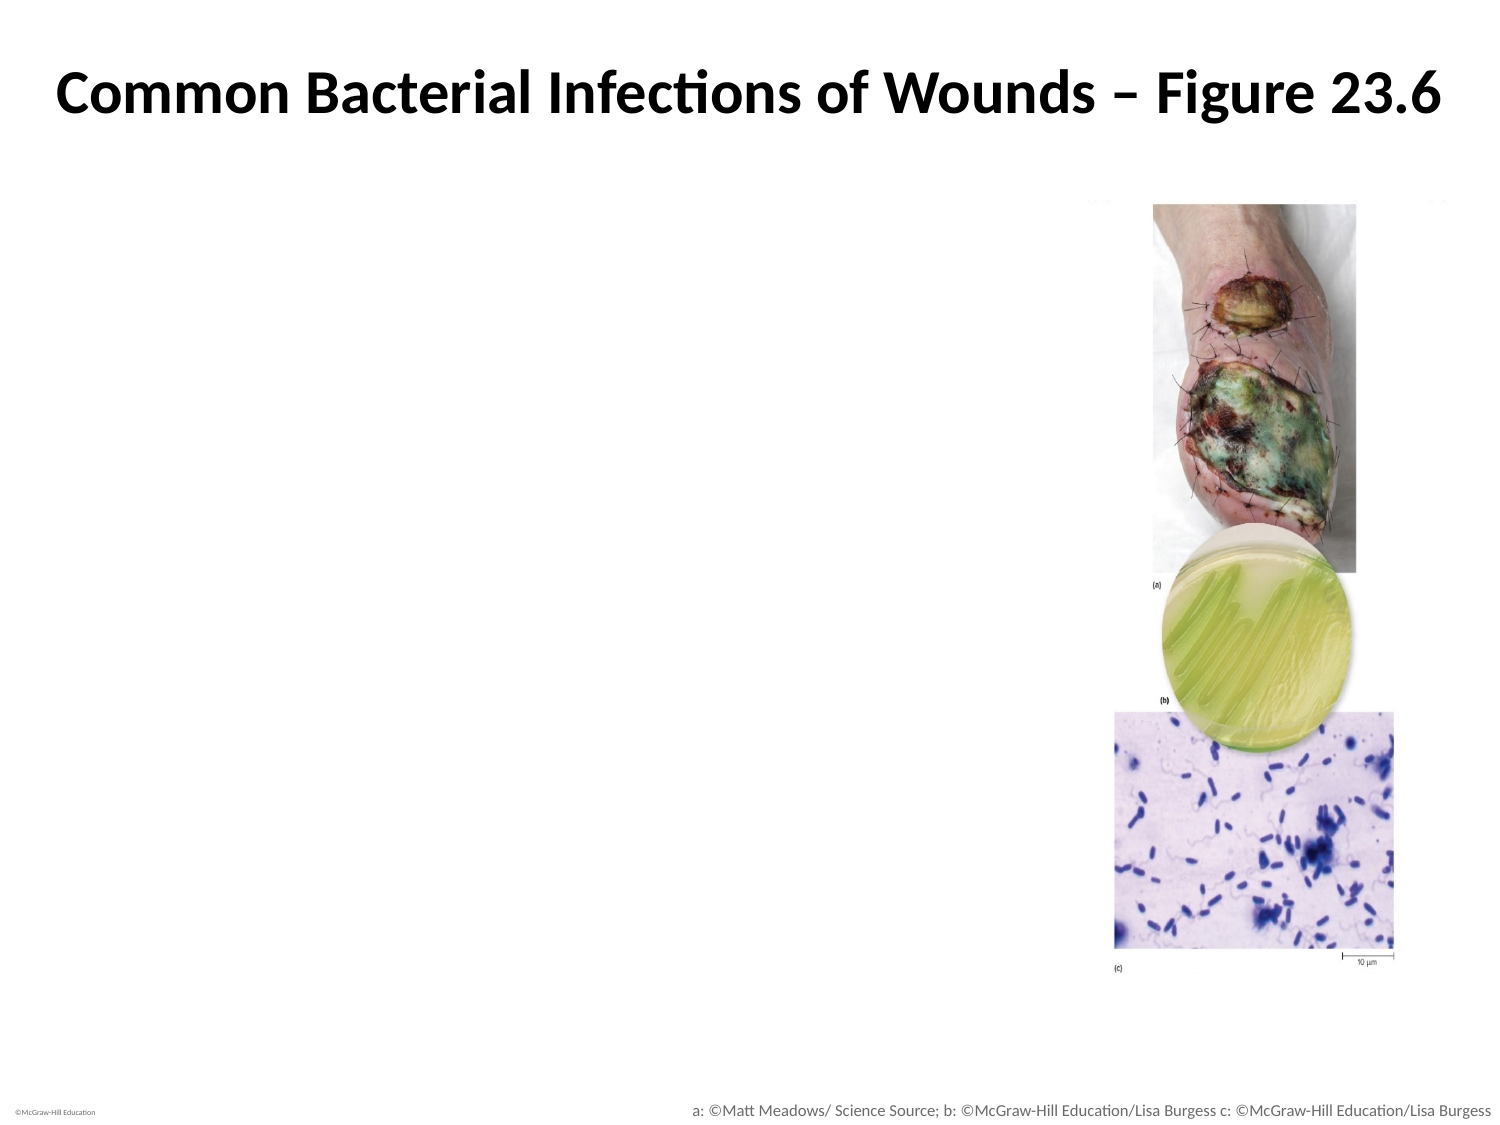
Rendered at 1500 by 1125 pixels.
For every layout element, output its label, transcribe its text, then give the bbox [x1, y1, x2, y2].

list a: ©Matt Meadows/ Science Source; b: ©McGraw-Hill Education/Lisa Burgess c: ©McGraw-Hill Education/Lisa Burgess [637, 1100, 1500, 1125]
title Common Bacterial Infections of Wounds – Figure 23.6 [29, 44, 1471, 145]
picture [1074, 199, 1451, 974]
